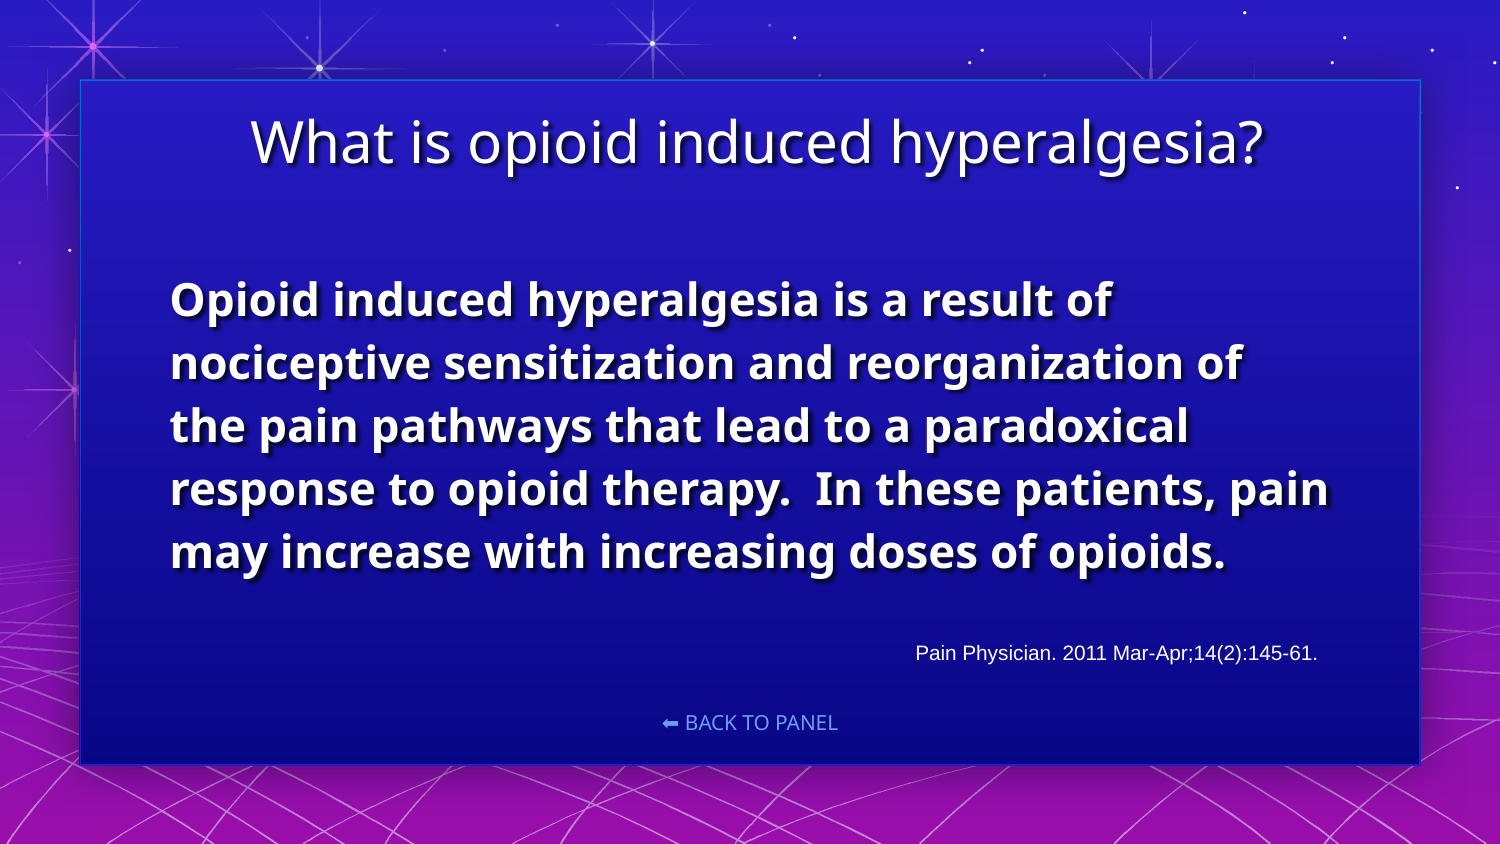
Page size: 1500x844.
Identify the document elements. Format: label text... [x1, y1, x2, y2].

title Opioid induced hyperalgesia is a result of nociceptive sensitization and reorganization of the pain pathways that lead to a paradoxical response to opioid therapy. In these patients, pain may increase with increasing doses of opioids. [169, 158, 1331, 682]
text_box Pain Physician. 2011 Mar-Apr;14(2):145-61. [900, 623, 1342, 674]
subtitle What is opioid induced hyperalgesia? [170, 105, 1332, 178]
